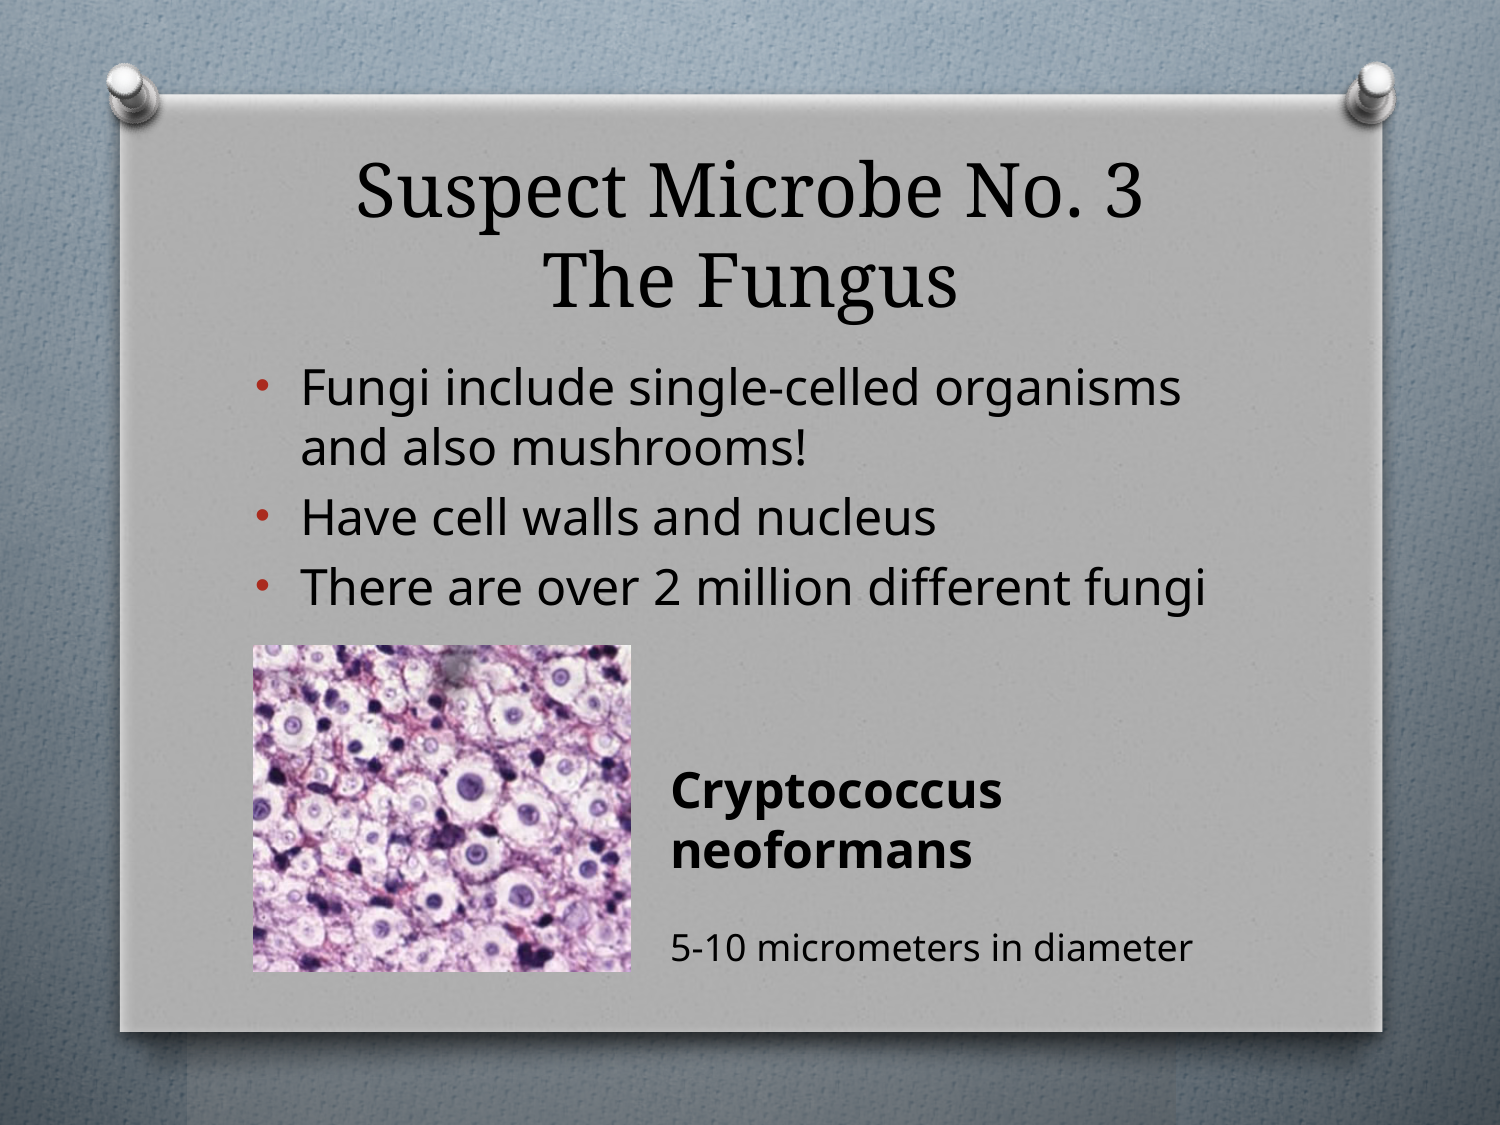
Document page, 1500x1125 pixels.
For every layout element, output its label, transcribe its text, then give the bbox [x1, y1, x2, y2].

picture [75, 29, 198, 153]
picture [1317, 35, 1439, 156]
title Suspect Microbe No. 3 The Fungus [179, 134, 1323, 332]
picture [253, 644, 631, 972]
list Fungi include single-celled organisms and also mushrooms! Have cell walls and nucleus There are over 2 million different fungi [240, 347, 1257, 939]
text_box Cryptococcus neoformans 5-10 micrometers in diameter [655, 751, 1262, 977]
